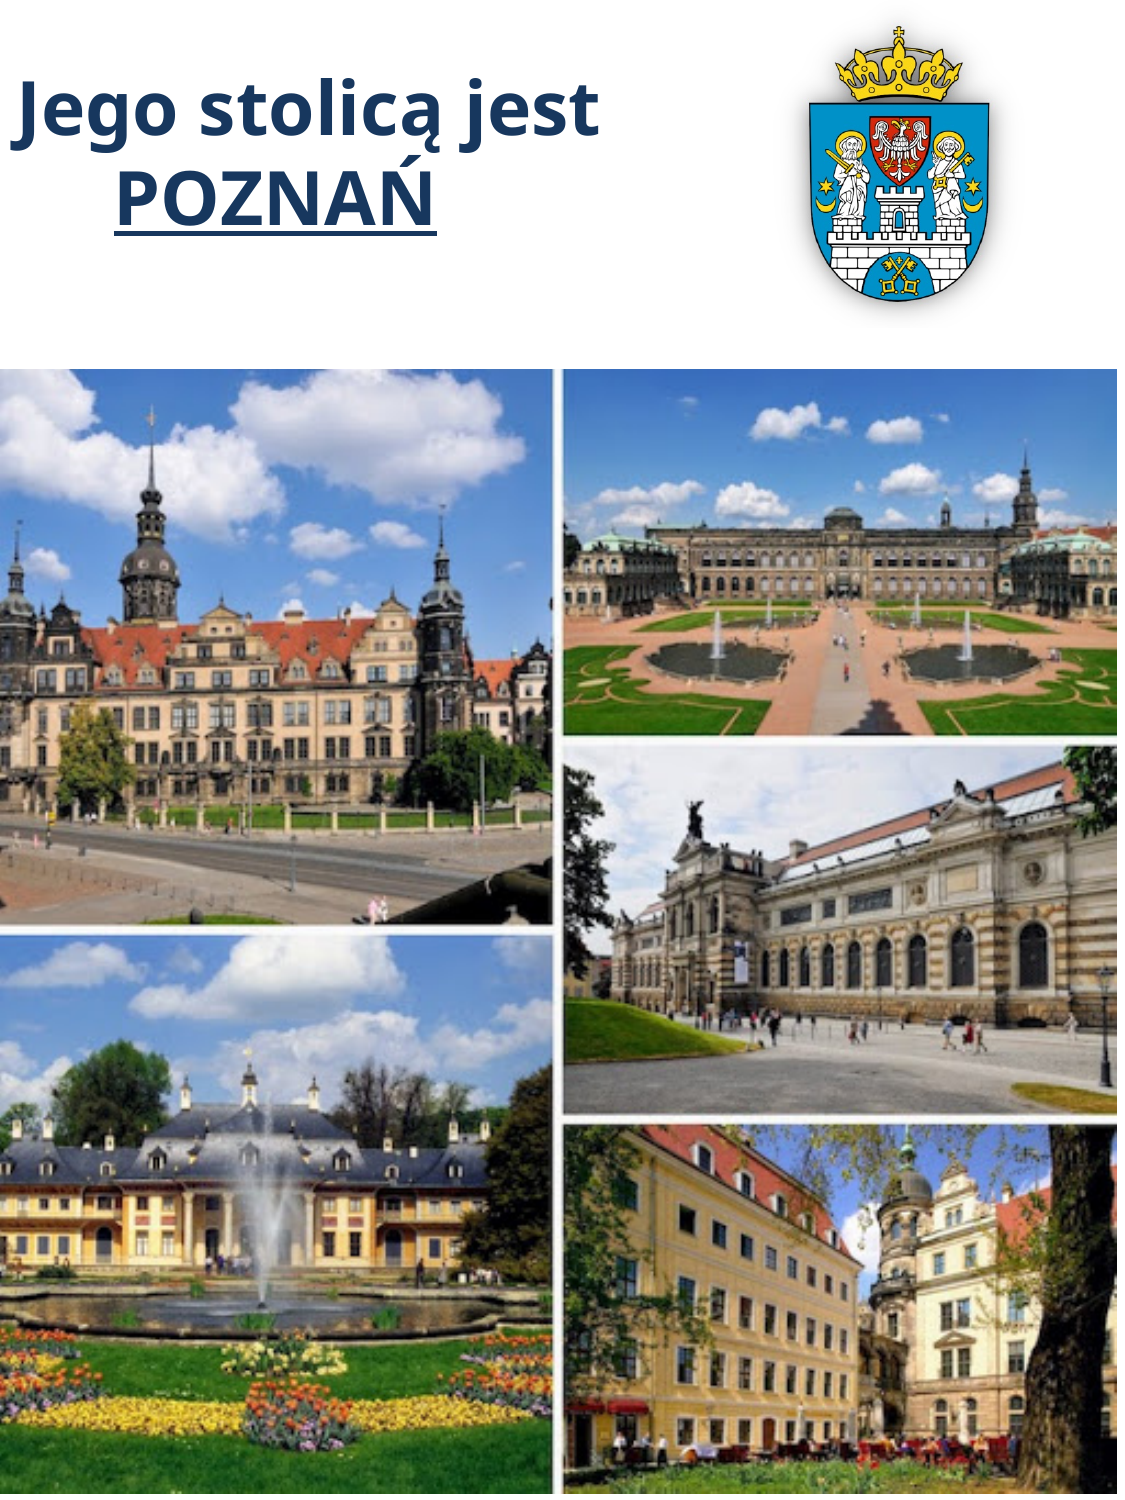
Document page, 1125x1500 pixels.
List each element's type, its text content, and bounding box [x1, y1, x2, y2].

picture [0, 369, 1118, 1494]
text_box Jego stolicą jest POZNAŃ [1, 53, 675, 248]
picture [680, 0, 1118, 328]
